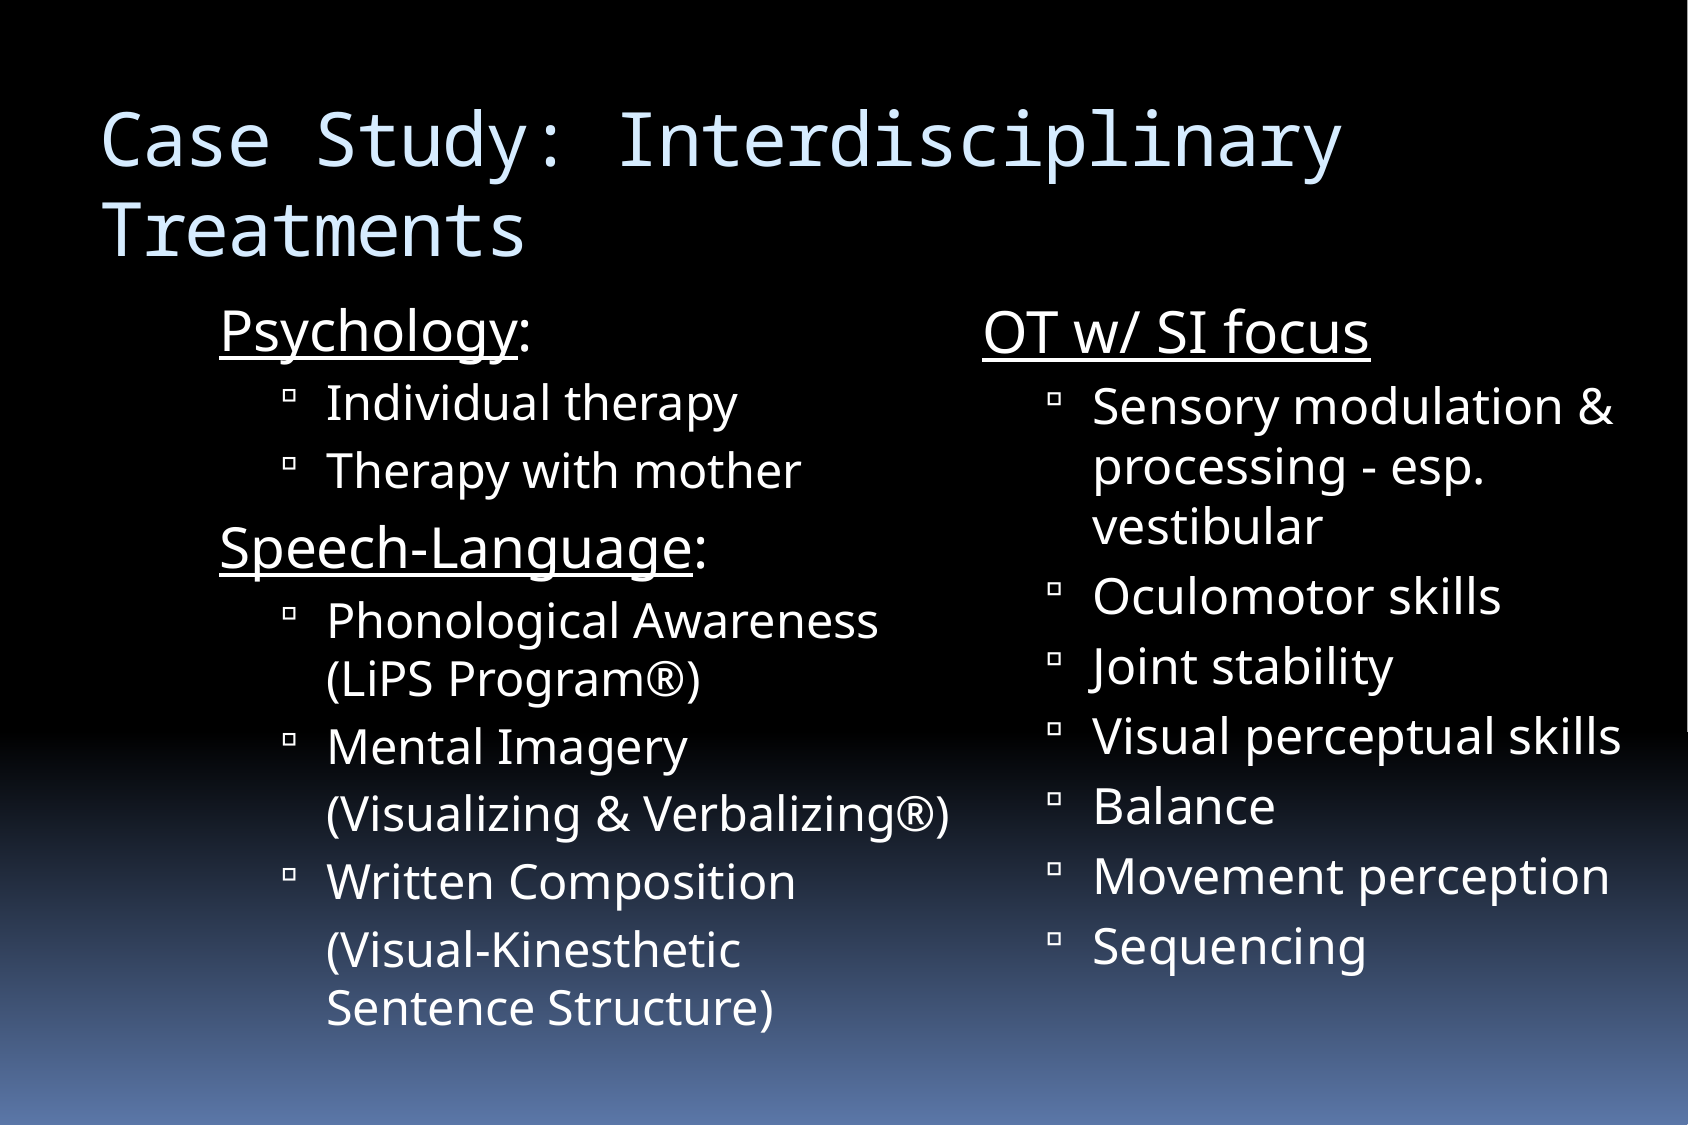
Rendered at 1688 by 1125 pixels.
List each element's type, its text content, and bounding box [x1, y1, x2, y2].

list OT w/ SI focus Sensory modulation & processing - esp. vestibular Oculomotor skills Joint stability Visual perceptual skills Balance Movement perception Sequencing [956, 287, 1688, 1025]
title Case Study: Interdisciplinary Treatments [84, 83, 1604, 234]
list Psychology: Individual therapy Therapy with mother Speech-Language: Phonological Awareness (LiPS Program®) Mental Imagery (Visualizing & Verbalizing®) Written Composition (Visual-Kinesthetic Sentence Structure) [193, 287, 969, 1100]
